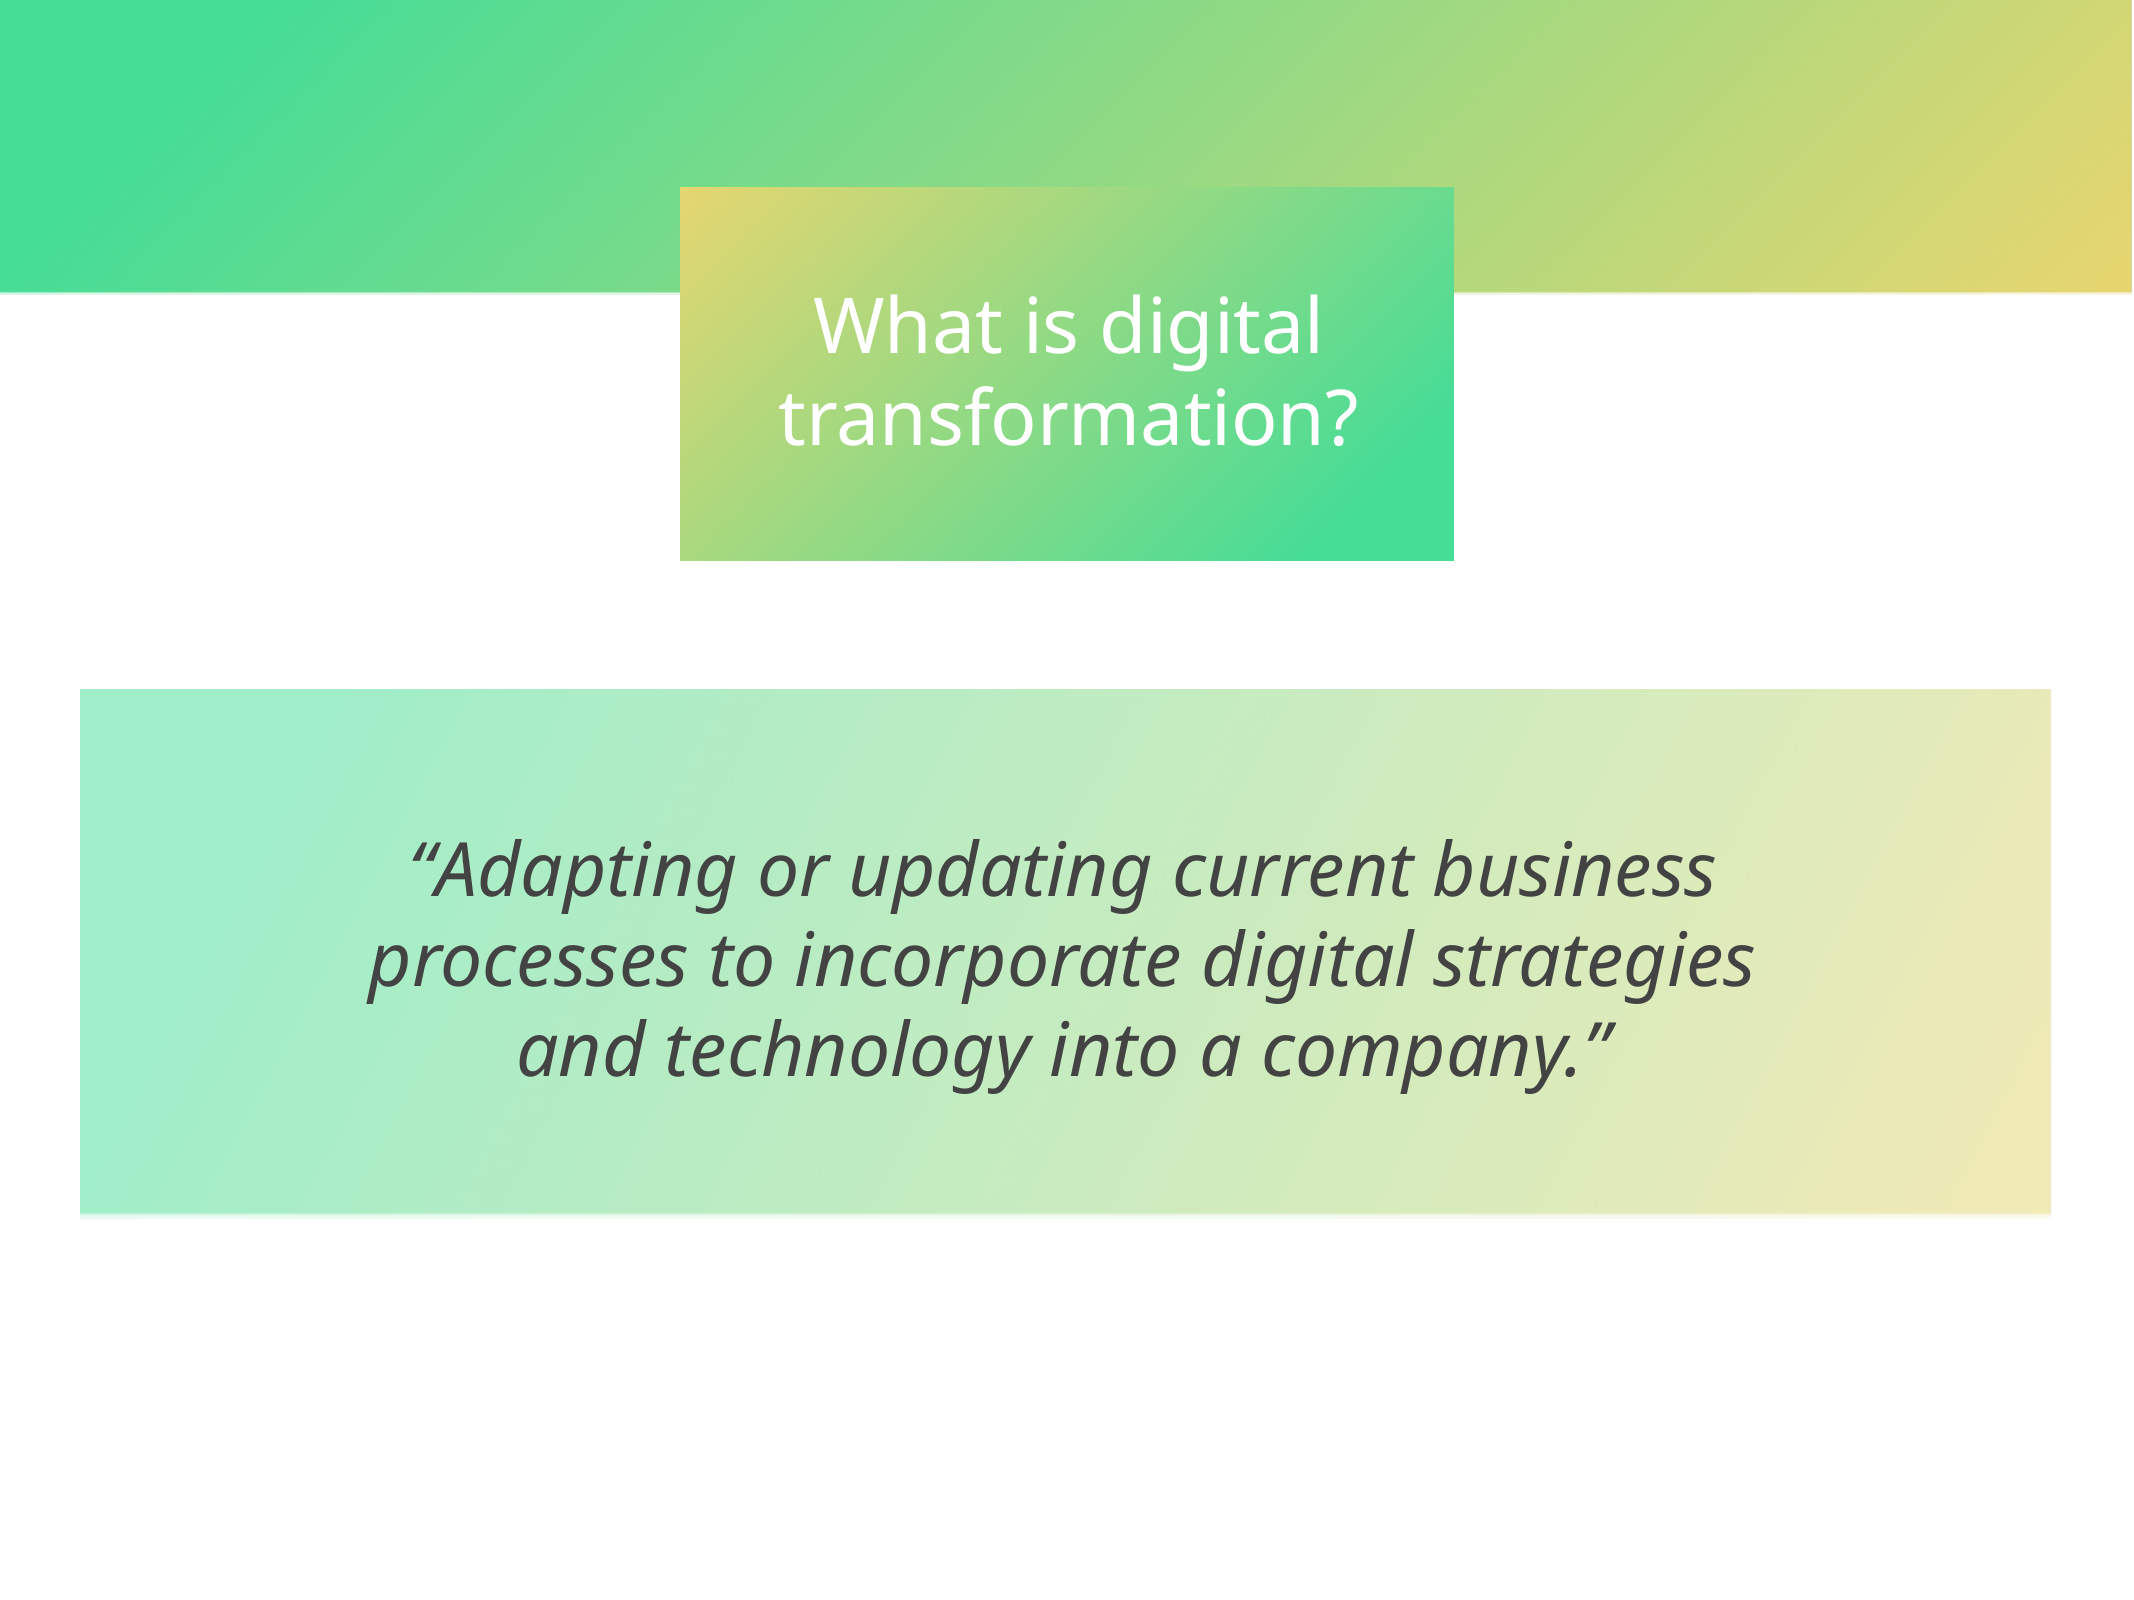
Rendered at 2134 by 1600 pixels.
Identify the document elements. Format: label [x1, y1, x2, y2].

picture [0, 0, 2134, 561]
picture [80, 689, 2053, 1219]
